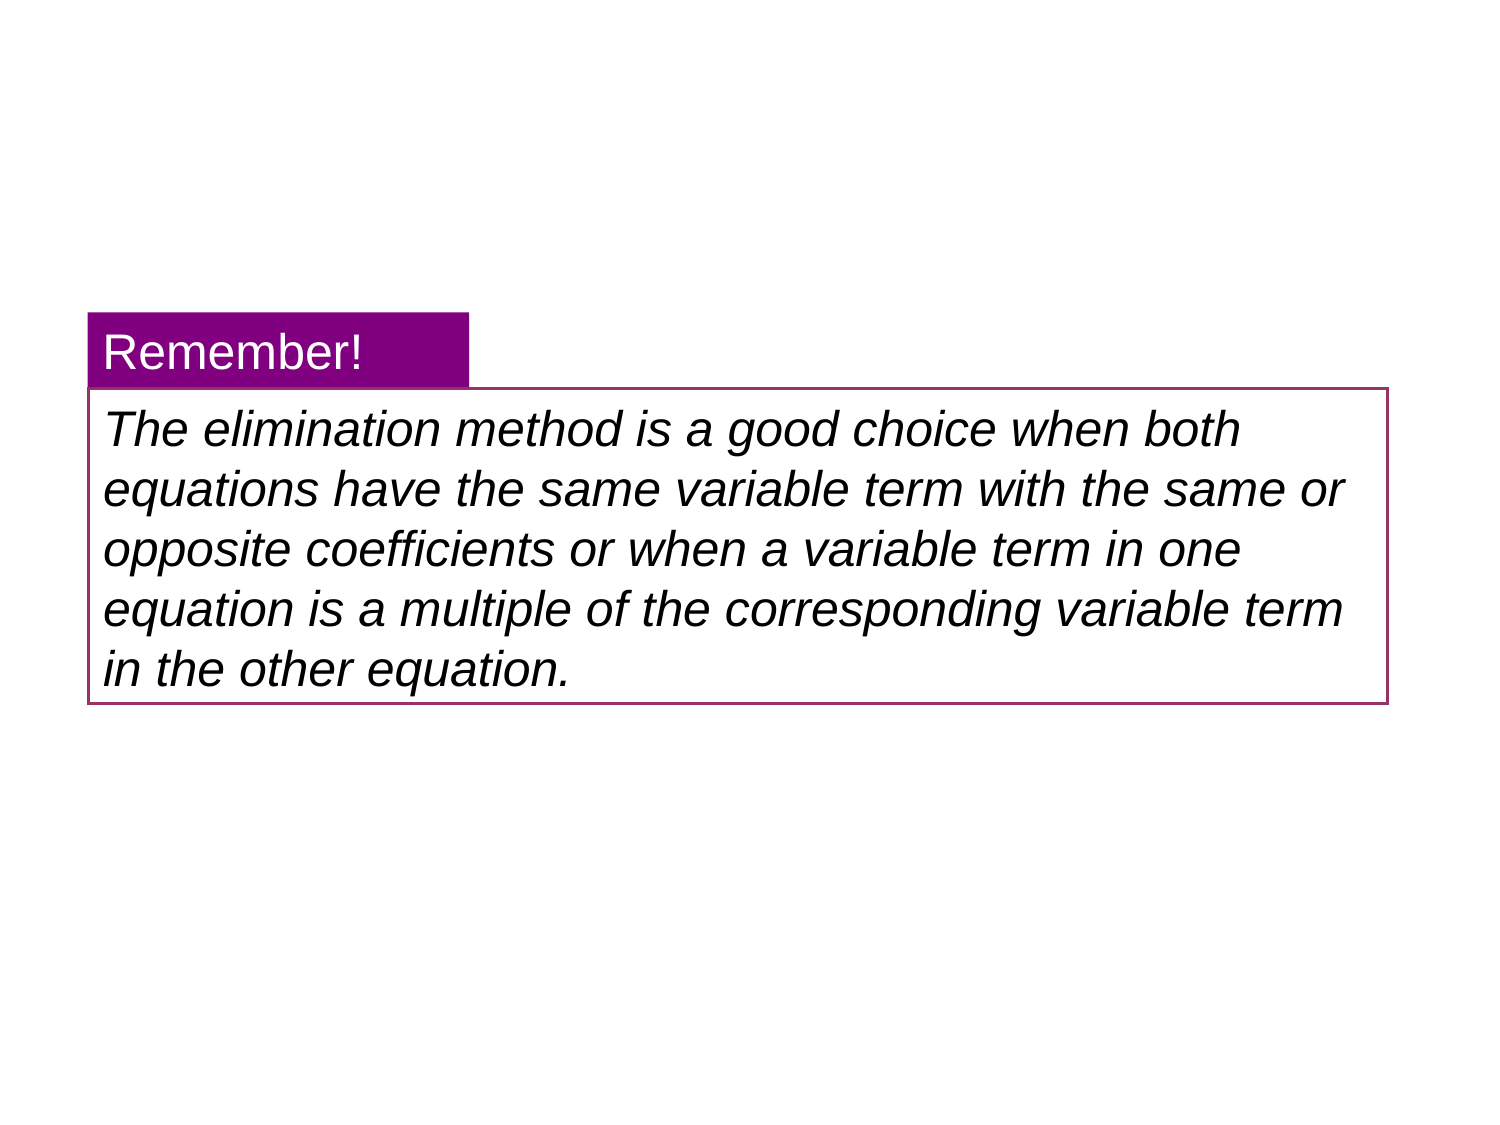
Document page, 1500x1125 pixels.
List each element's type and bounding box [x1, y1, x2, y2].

text_box [87, 312, 1388, 707]
